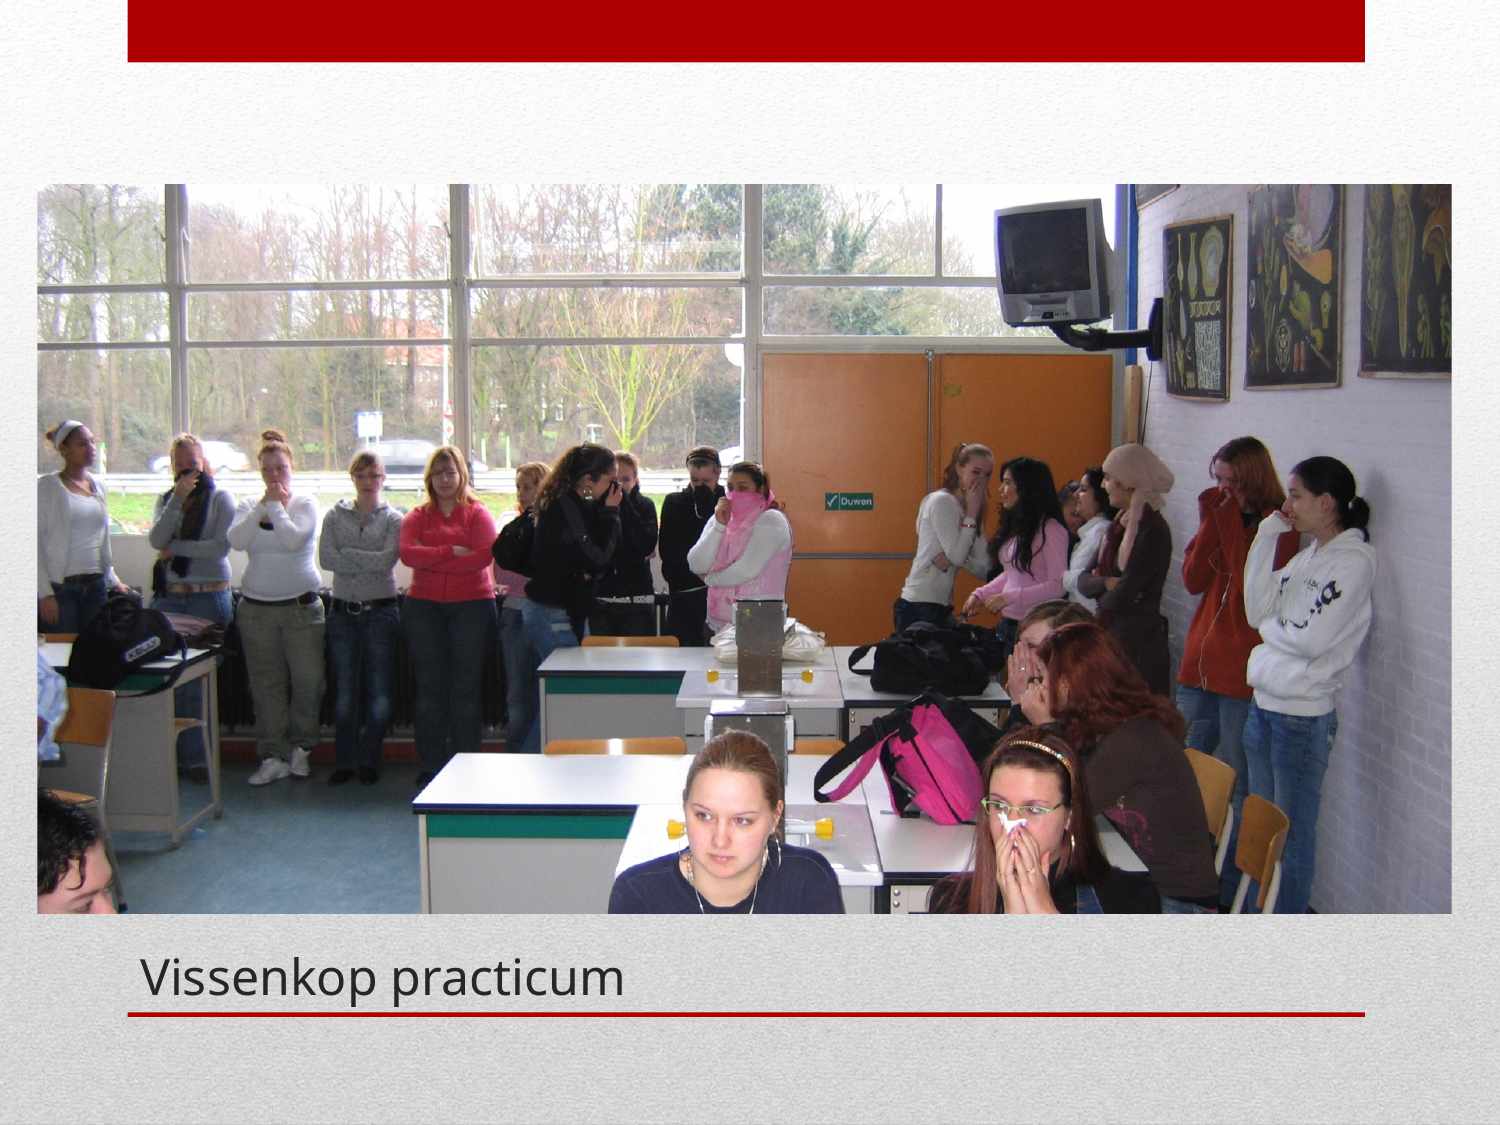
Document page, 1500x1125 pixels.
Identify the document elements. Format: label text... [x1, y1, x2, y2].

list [36, 183, 1453, 915]
title Vissenkop practicum [125, 925, 1238, 1013]
